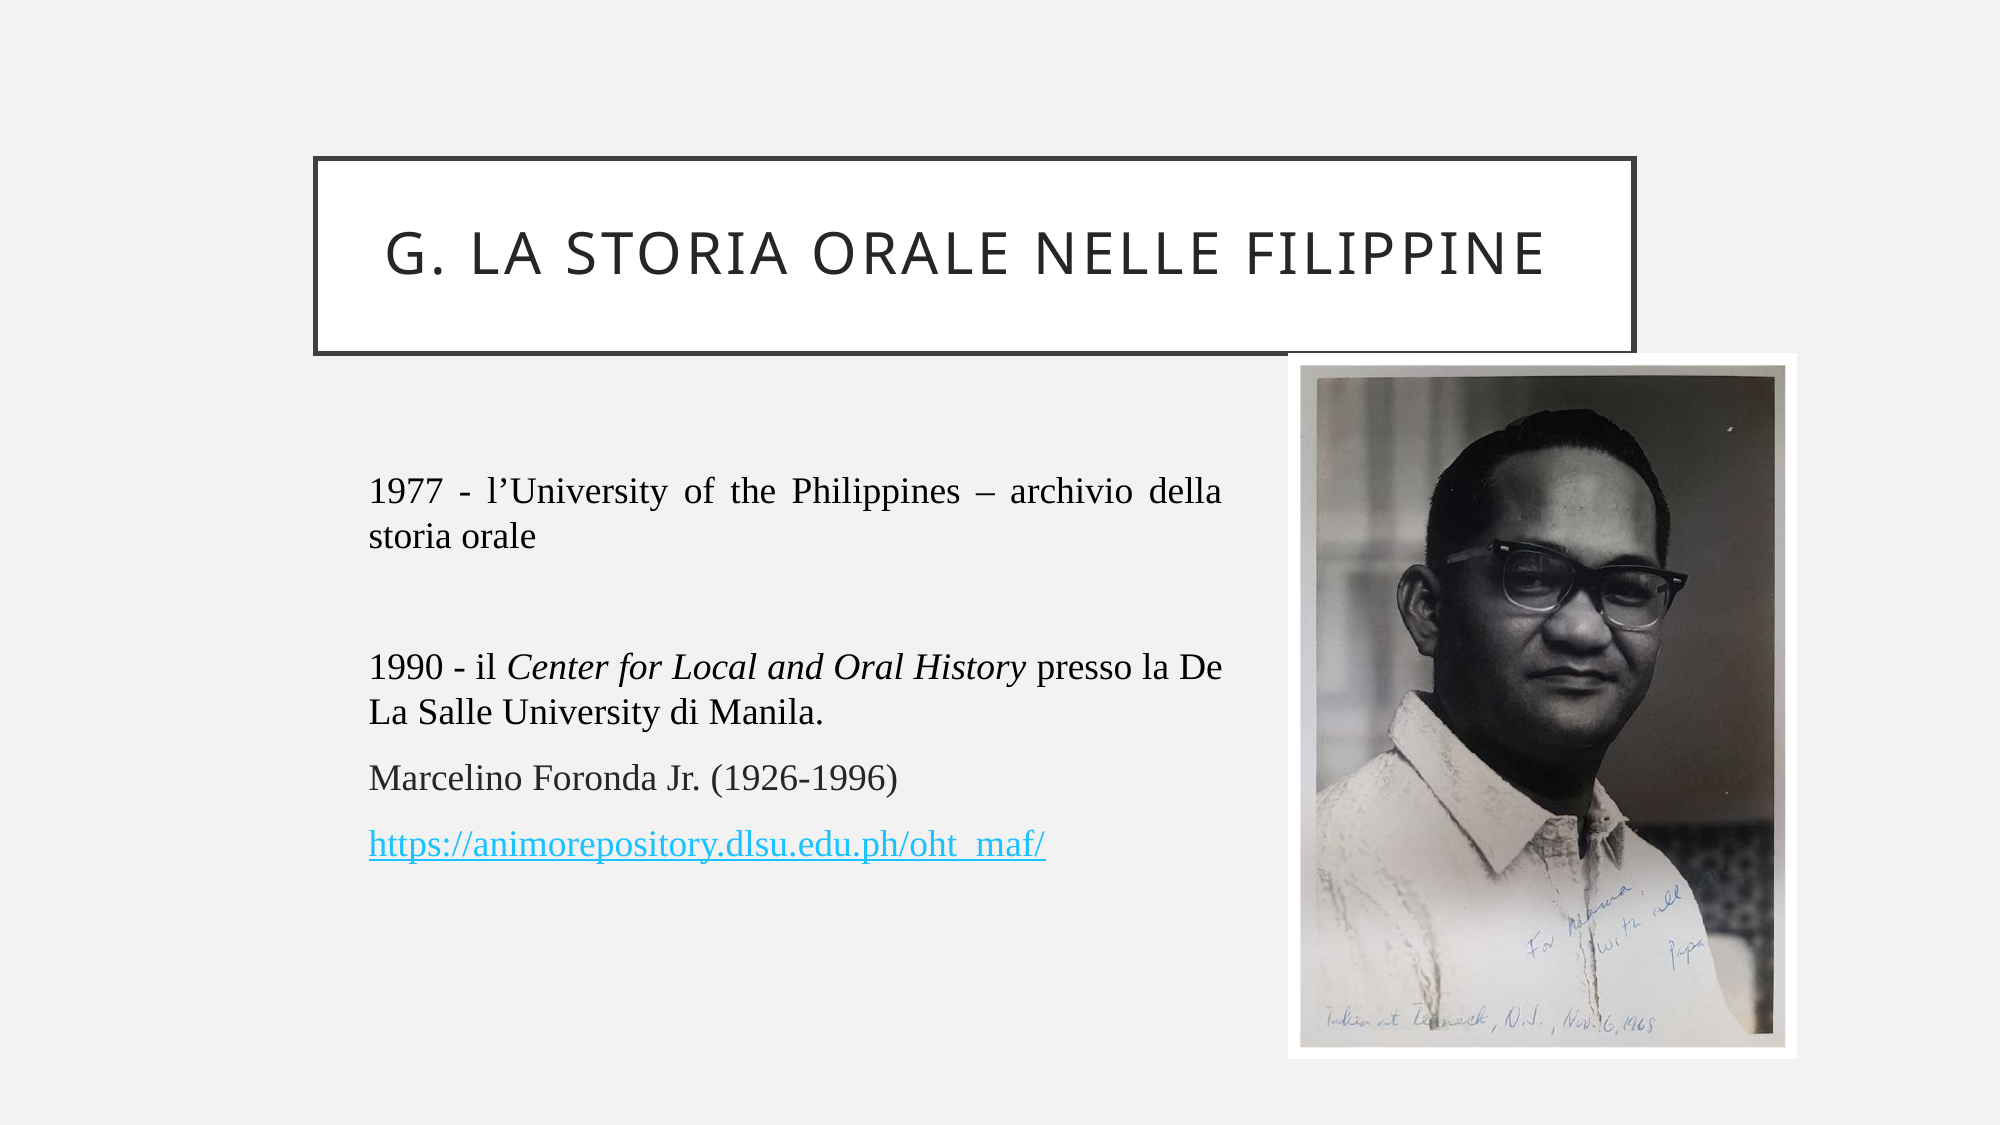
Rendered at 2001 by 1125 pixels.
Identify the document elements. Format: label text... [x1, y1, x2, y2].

list 1977 - l’University of the Philippines – archivio della storia orale 1990 - il Center for Local and Oral History presso la De La Salle University di Manila. Marcelino Foronda Jr. (1926-1996) https://animorepository.dlsu.edu.ph/oht_maf/ [353, 458, 1239, 982]
title g. La STORIA ORALE nelle Filippine [313, 156, 1637, 356]
picture [1288, 353, 1797, 1059]
